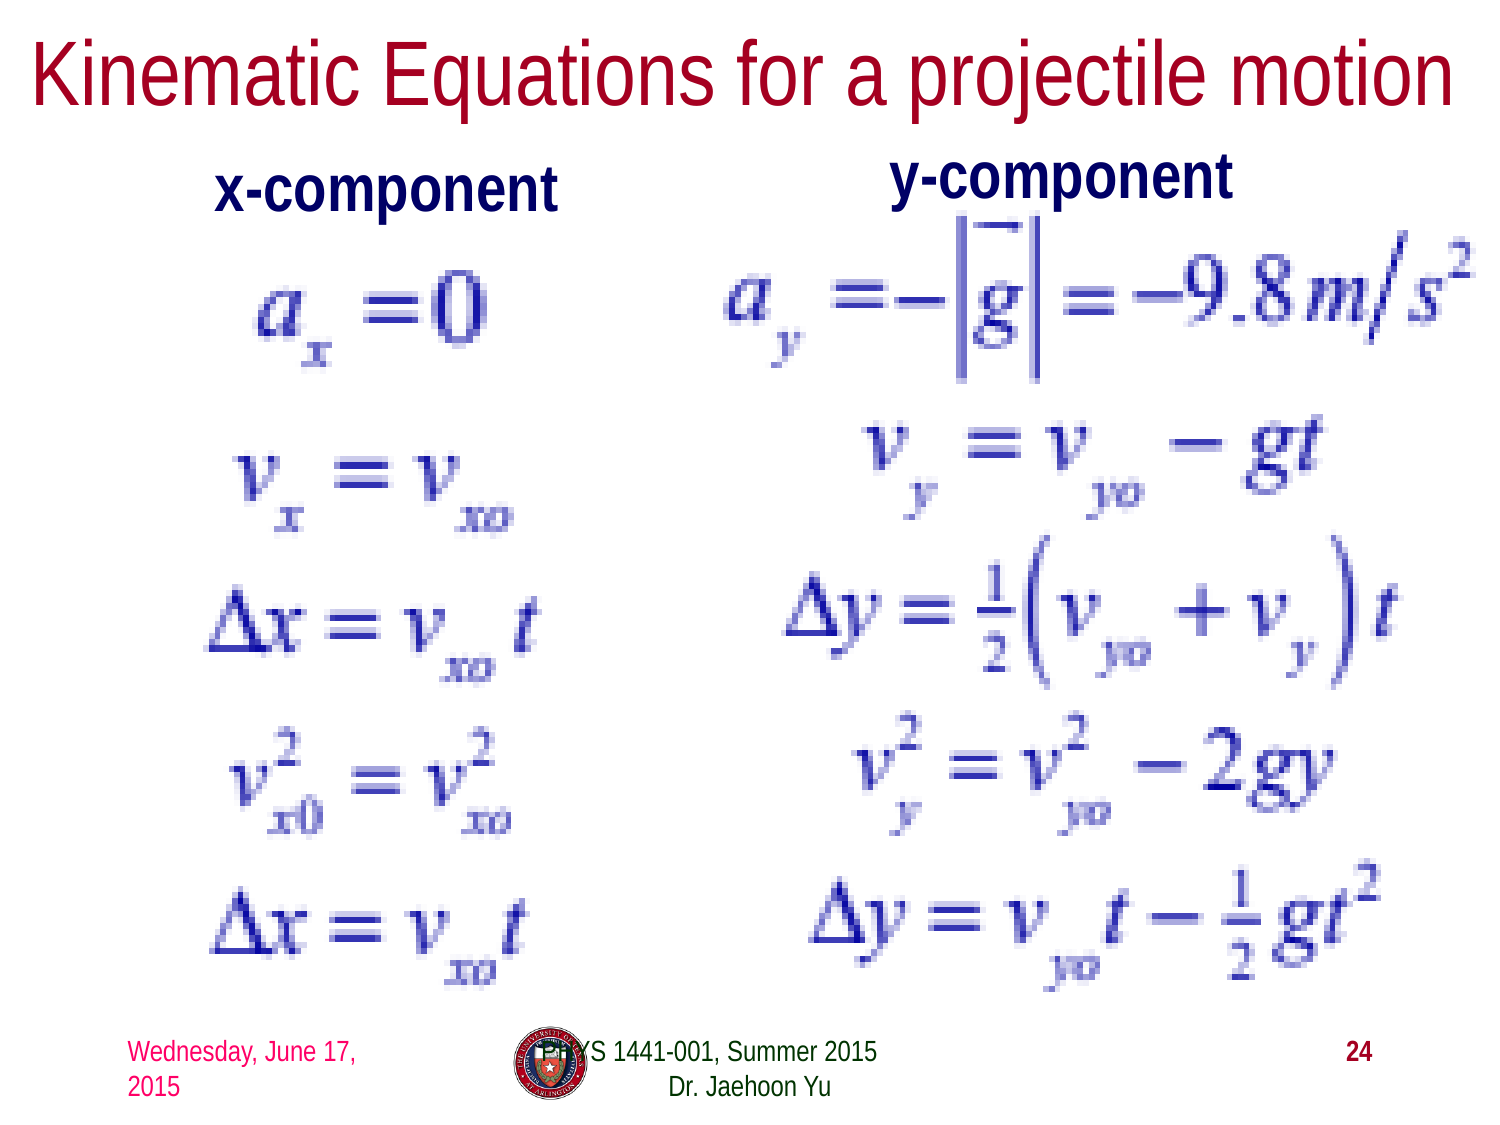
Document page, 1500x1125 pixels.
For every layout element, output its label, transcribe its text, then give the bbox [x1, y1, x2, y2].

title Kinematic Equations for a projectile motion [12, 0, 1476, 163]
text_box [883, 199, 1126, 392]
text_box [218, 698, 523, 841]
text_box x-component [199, 163, 575, 233]
text_box y-component [874, 124, 1250, 219]
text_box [417, 257, 488, 351]
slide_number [112, 1024, 426, 1101]
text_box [841, 687, 1344, 844]
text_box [198, 849, 543, 992]
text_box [712, 220, 877, 376]
slide_number 24 [1074, 1024, 1388, 1101]
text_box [220, 392, 521, 540]
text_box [797, 834, 1388, 1000]
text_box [770, 518, 1416, 697]
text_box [192, 548, 549, 690]
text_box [240, 228, 426, 376]
footer PHYS 1441-001, Summer 2015 Dr. Jaehoon Yu [512, 1024, 988, 1101]
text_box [850, 365, 1336, 528]
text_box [1121, 212, 1488, 352]
